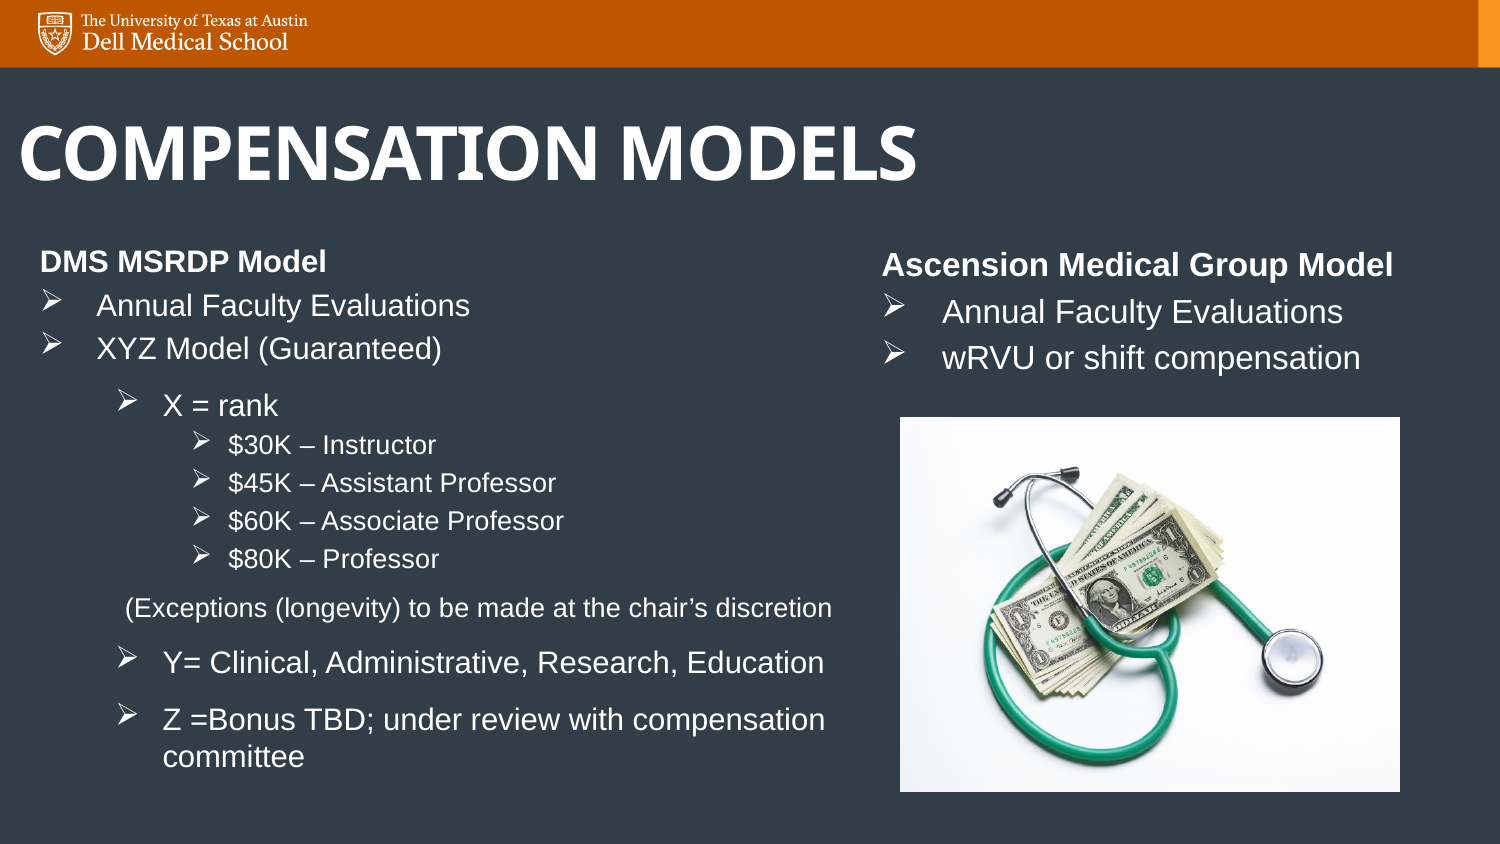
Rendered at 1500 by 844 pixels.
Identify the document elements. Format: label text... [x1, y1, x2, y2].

picture [0, 0, 1500, 844]
list Ascension Medical Group Model Annual Faculty Evaluations wRVU or shift compensation [866, 235, 1500, 746]
list DMS MSRDP Model Annual Faculty Evaluations XYZ Model (Guaranteed) X = rank $30K – Instructor $45K – Assistant Professor $60K – Associate Professor $80K – Professor (Exceptions (longevity) to be made at the chair’s discretion Y= Clinical, Administrative, Research, Education Z =Bonus TBD; under review with compensation committee [24, 234, 950, 782]
title Compensation Models [2, 89, 1353, 231]
